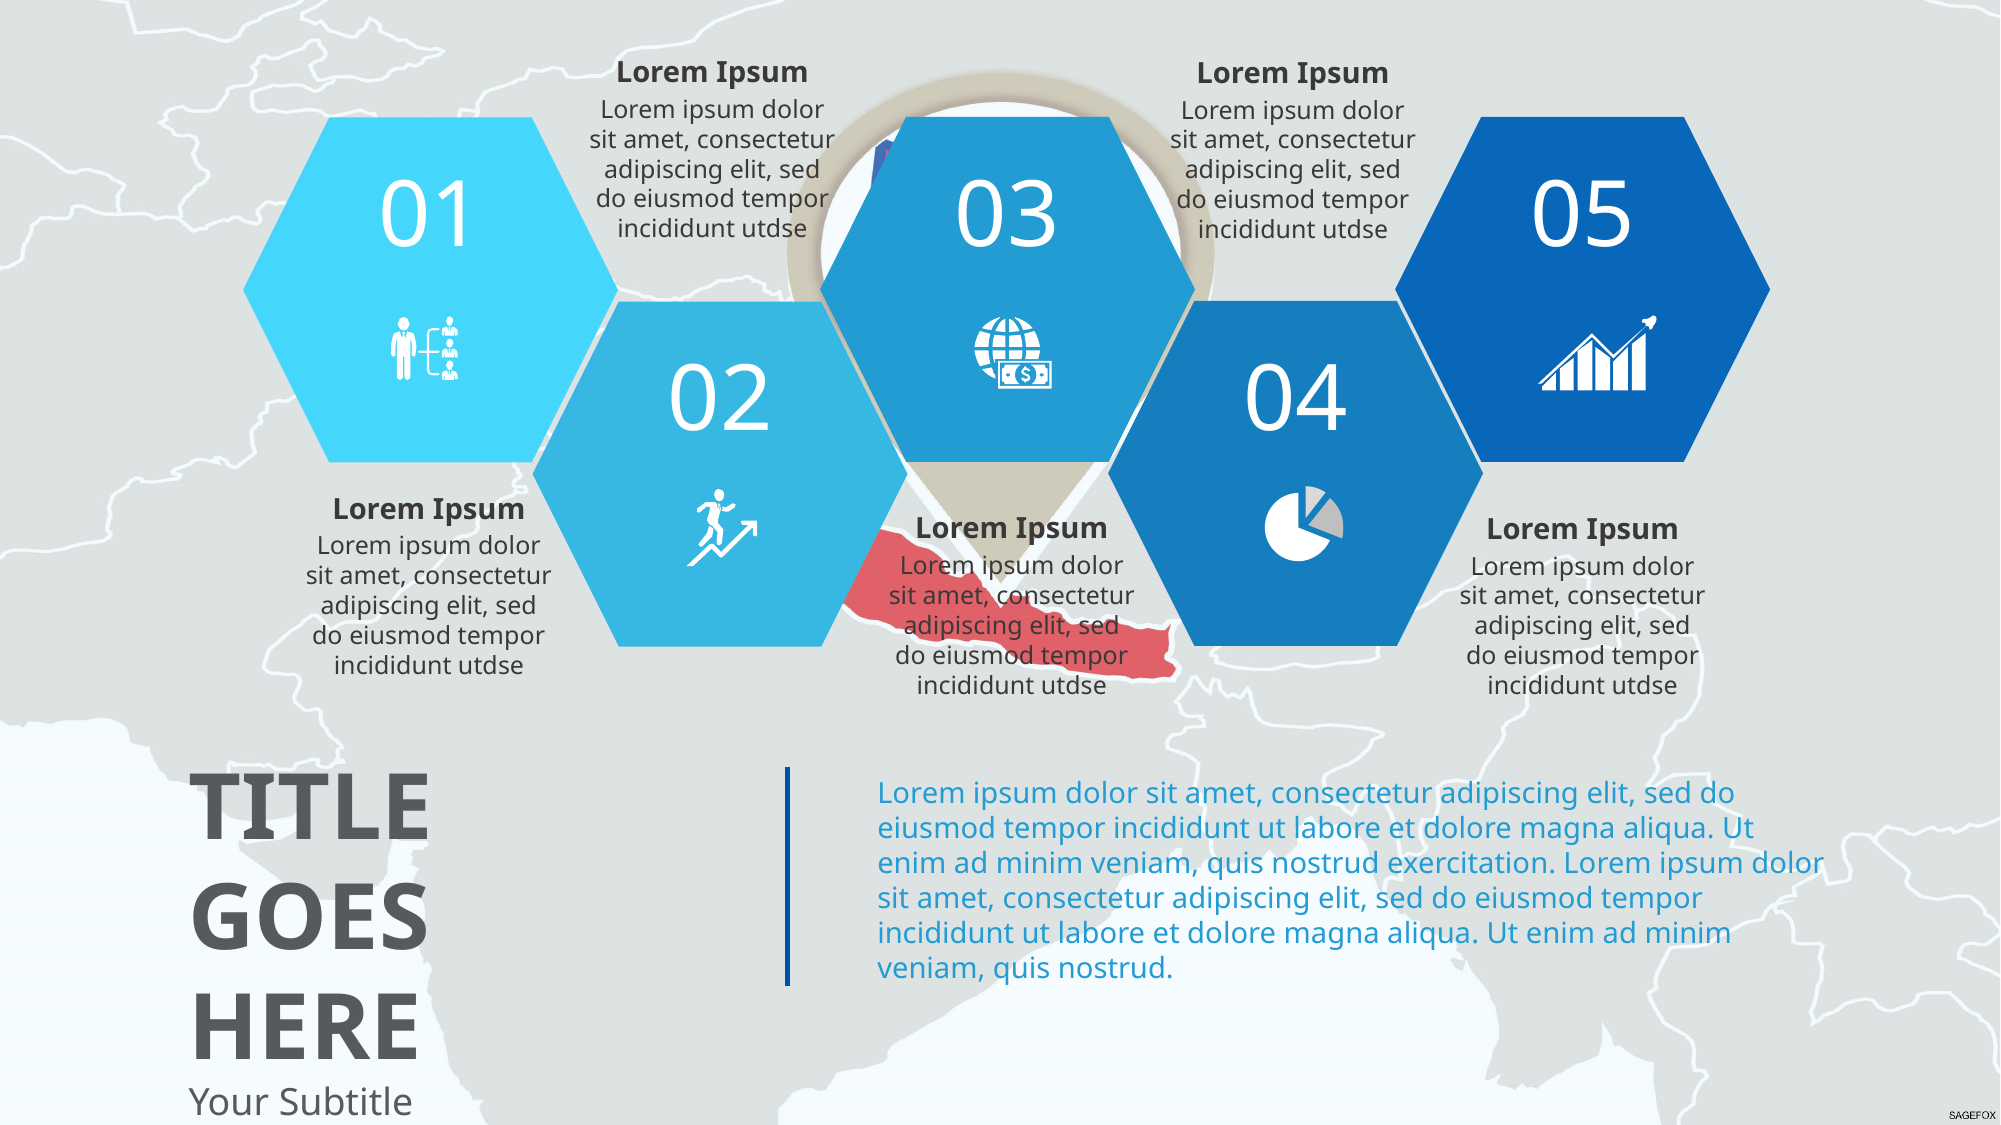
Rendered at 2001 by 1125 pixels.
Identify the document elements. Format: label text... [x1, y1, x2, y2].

text_box Lorem Ipsum Lorem ipsum dolor sit amet, consectetur adipiscing elit, sed do eiusmod tempor incididunt utdse [578, 48, 846, 248]
text_box [0, 0, 2000, 1125]
text_box Lorem Ipsum Lorem ipsum dolor sit amet, consectetur adipiscing elit, sed do eiusmod tempor incididunt utdse [1449, 504, 1717, 705]
text_box Lorem Ipsum Lorem ipsum dolor sit amet, consectetur adipiscing elit, sed do eiusmod tempor incididunt utdse [878, 504, 1146, 705]
text_box Lorem Ipsum Lorem ipsum dolor sit amet, consectetur adipiscing elit, sed do eiusmod tempor incididunt utdse [295, 484, 563, 685]
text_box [391, 316, 458, 380]
text_box Lorem Ipsum Lorem ipsum dolor sit amet, consectetur adipiscing elit, sed do eiusmod tempor incididunt utdse [1159, 49, 1427, 249]
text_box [974, 317, 1052, 389]
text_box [1538, 315, 1657, 391]
text_box TITLE GOES HERE Your Subtitle [173, 740, 659, 1125]
picture [1925, 0, 2001, 1125]
text_box Lorem ipsum dolor sit amet, consectetur adipiscing elit, sed do eiusmod tempor incididunt ut labore et dolore magna aliqua. Ut enim ad minim veniam, quis nostrud exercitation. Lorem ipsum dolor sit amet, consectetur adipiscing elit, sed do eiusmod tempor incididunt ut labore et dolore magna aliqua. Ut enim ad minim veniam, quis nostrud. [862, 767, 1846, 992]
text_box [686, 488, 758, 567]
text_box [1108, 300, 1484, 646]
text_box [1264, 486, 1344, 562]
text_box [1395, 116, 1771, 462]
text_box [819, 116, 1195, 462]
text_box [242, 117, 618, 463]
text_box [532, 301, 908, 647]
